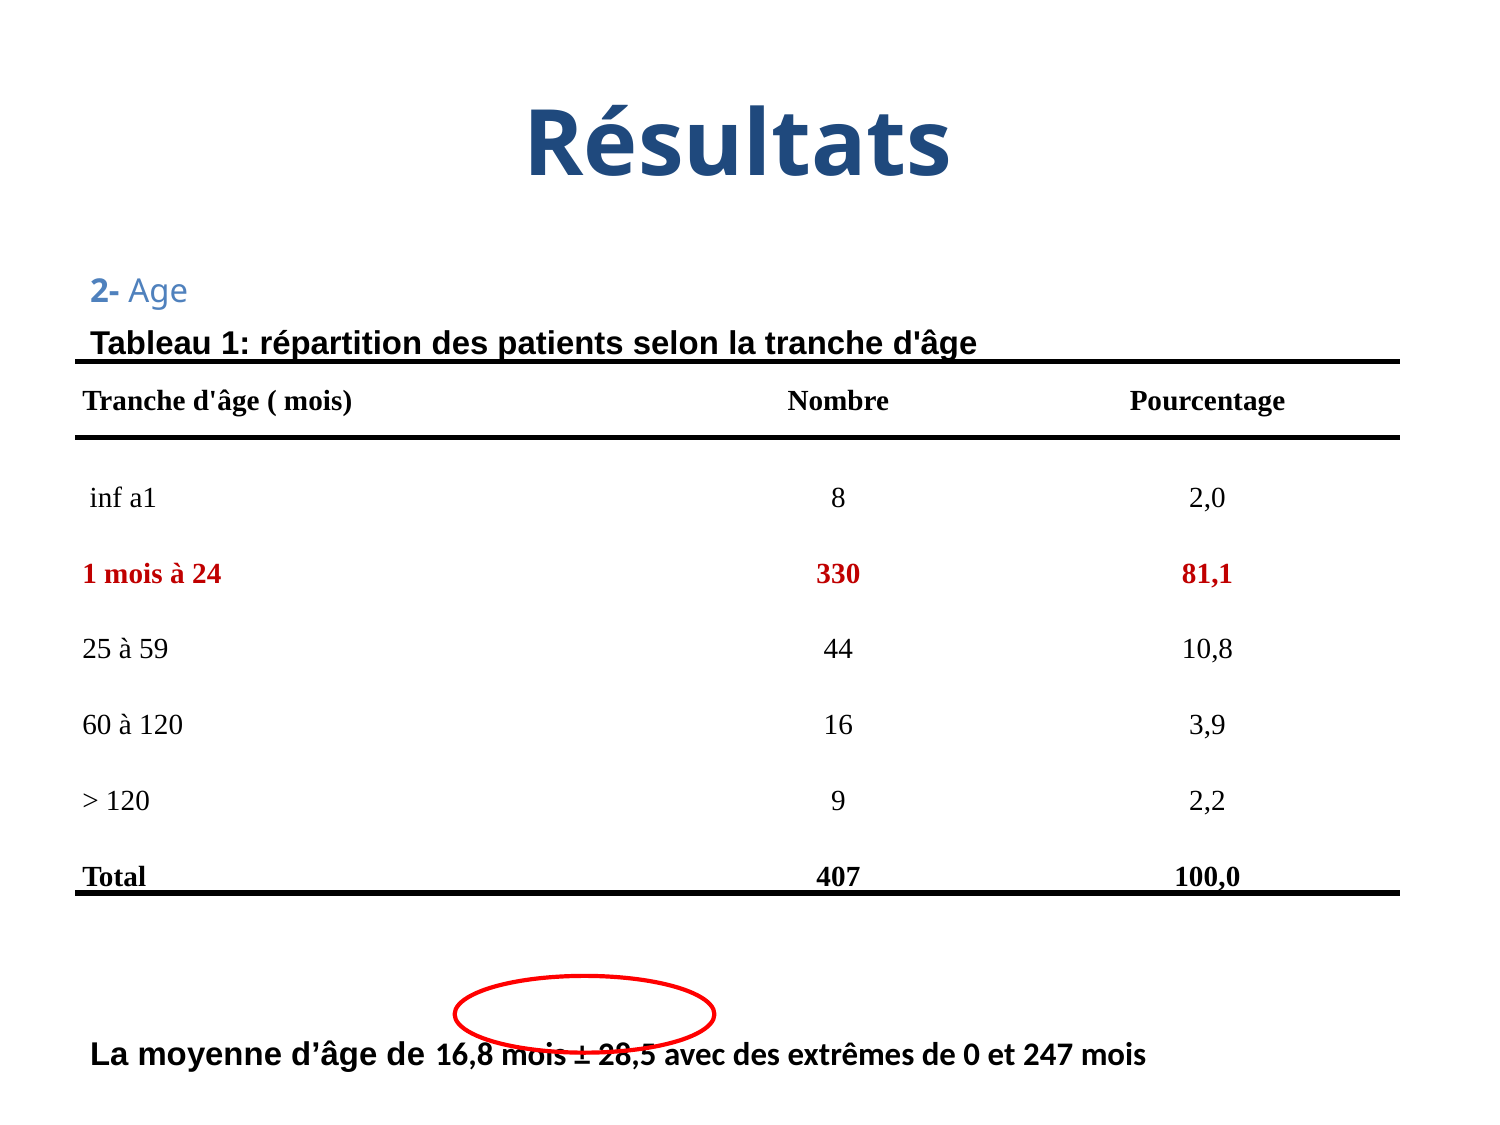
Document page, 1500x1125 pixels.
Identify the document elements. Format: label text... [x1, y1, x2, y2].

table_cell 81,1 [1016, 513, 1400, 589]
table_cell 407 [661, 817, 1016, 890]
text_box [452, 973, 717, 1055]
table_cell Total [75, 817, 661, 890]
table_cell 2,0 [1016, 440, 1400, 513]
table_cell 9 [661, 741, 1016, 817]
table_cell 60 à 120 [75, 665, 661, 741]
table_cell 8 [661, 440, 1016, 513]
table_cell 25 à 59 [75, 589, 661, 665]
table_cell 3,9 [1016, 665, 1400, 741]
list 2- Age Tableau 1: répartition des patients selon la tranche d'âge La moyenne d’âge de 16,8 mois ± 28,5 avec des extrêmes de 0 et 247 mois [75, 262, 1436, 1083]
table_cell 100,0 [1016, 817, 1400, 890]
table_header Nombre [661, 364, 1016, 435]
title Résultats [75, 45, 1425, 233]
table_cell 44 [661, 589, 1016, 665]
table_cell ˃ 120 [75, 741, 661, 817]
table_cell 2,2 [1016, 741, 1400, 817]
table_cell 1 mois à 24 [75, 513, 661, 589]
table_cell 330 [661, 513, 1016, 589]
table_header Tranche d'âge ( mois) [75, 364, 661, 435]
table_header Pourcentage [1016, 364, 1400, 435]
table_cell 16 [661, 665, 1016, 741]
table_cell inf a1 [75, 440, 661, 513]
table_cell 10,8 [1016, 589, 1400, 665]
